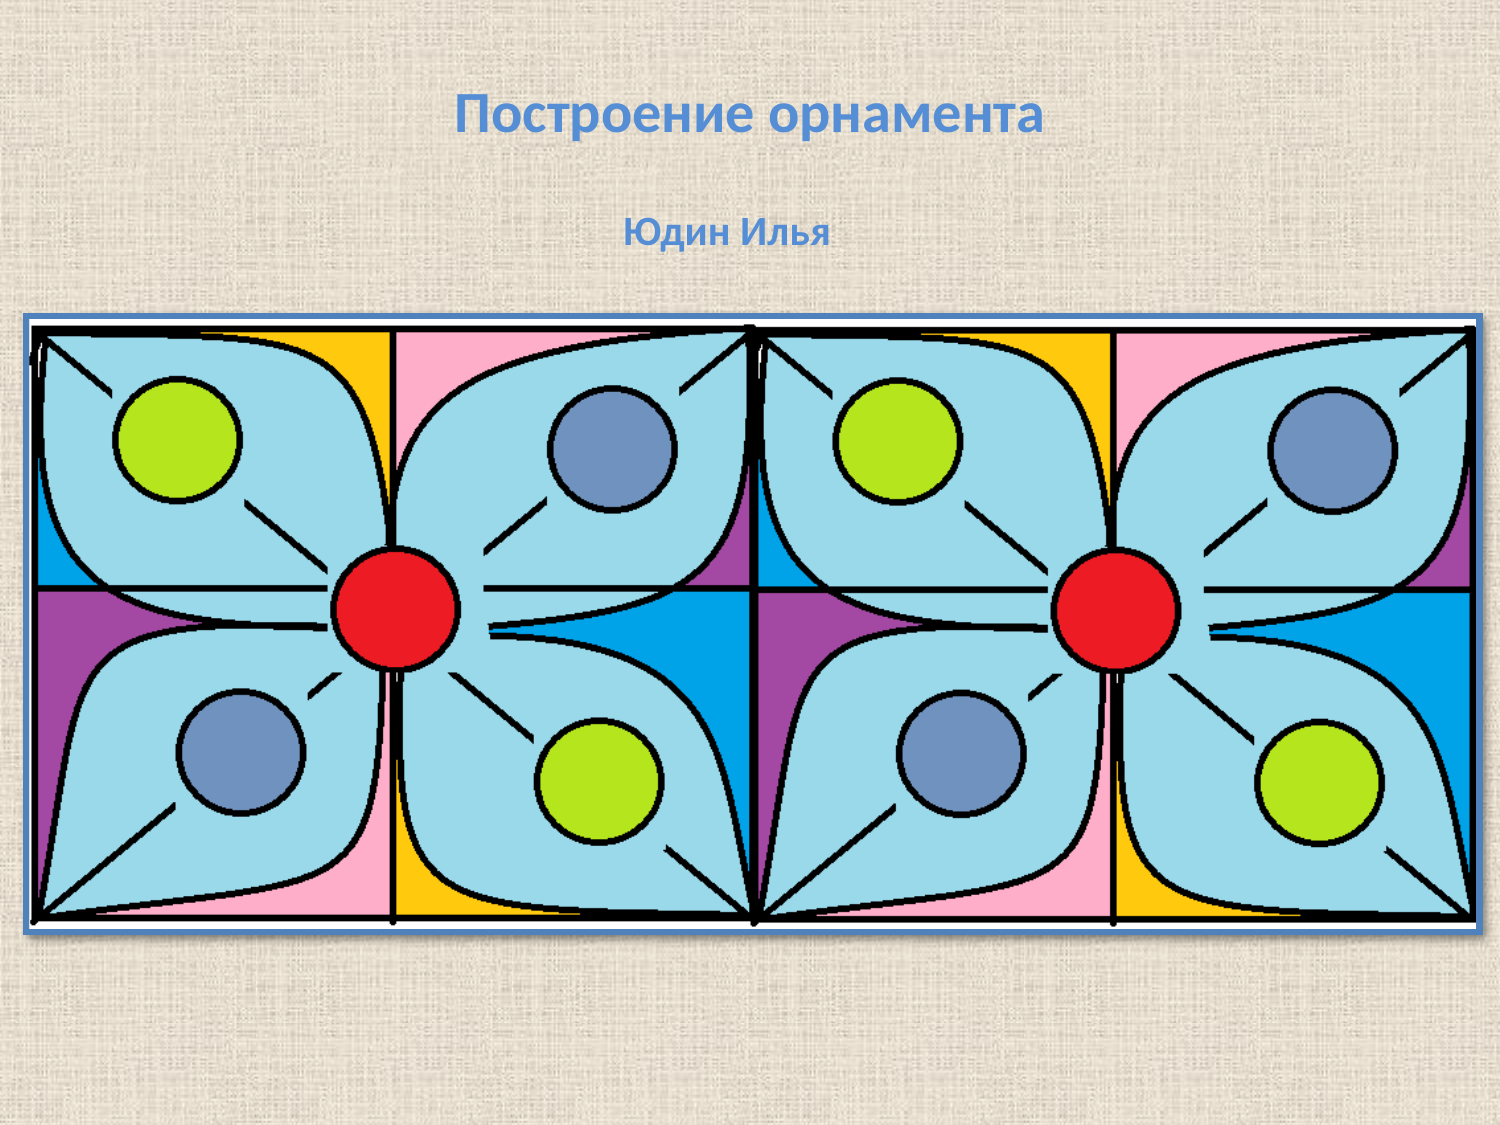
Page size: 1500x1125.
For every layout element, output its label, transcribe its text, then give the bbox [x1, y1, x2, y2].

picture [29, 319, 1477, 929]
text_box Юдин Илья [608, 196, 892, 262]
title Построение орнамента [75, 45, 1425, 173]
